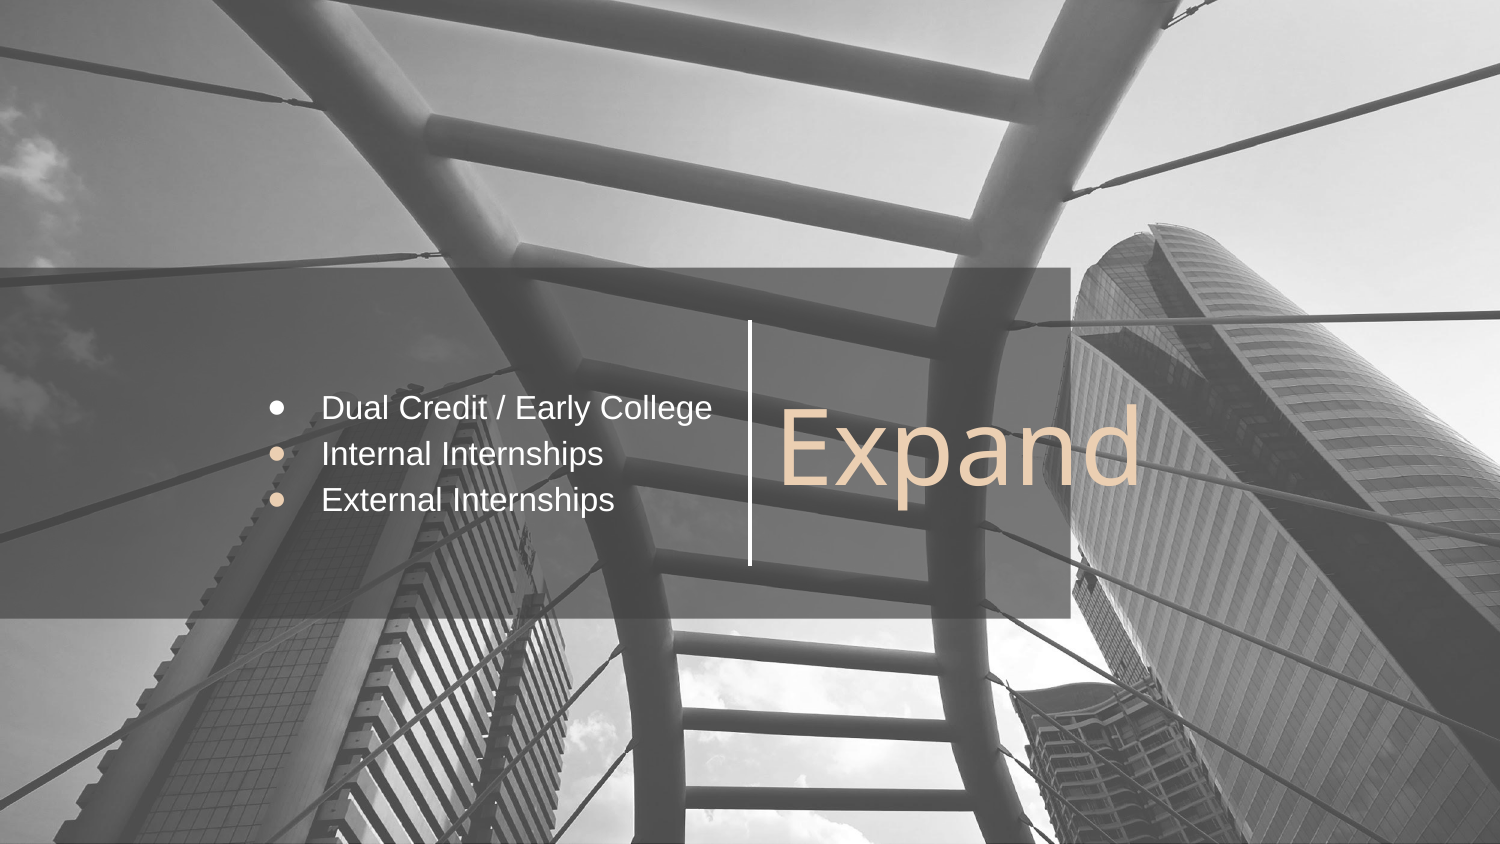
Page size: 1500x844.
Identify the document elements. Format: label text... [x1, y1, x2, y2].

title Capstone Pathways Core-Integrated Microschool [0, 0, 1500, 844]
title Dual Credit / Early College Internal Internships External Internships [231, 321, 732, 533]
title Expand [759, 370, 1460, 516]
